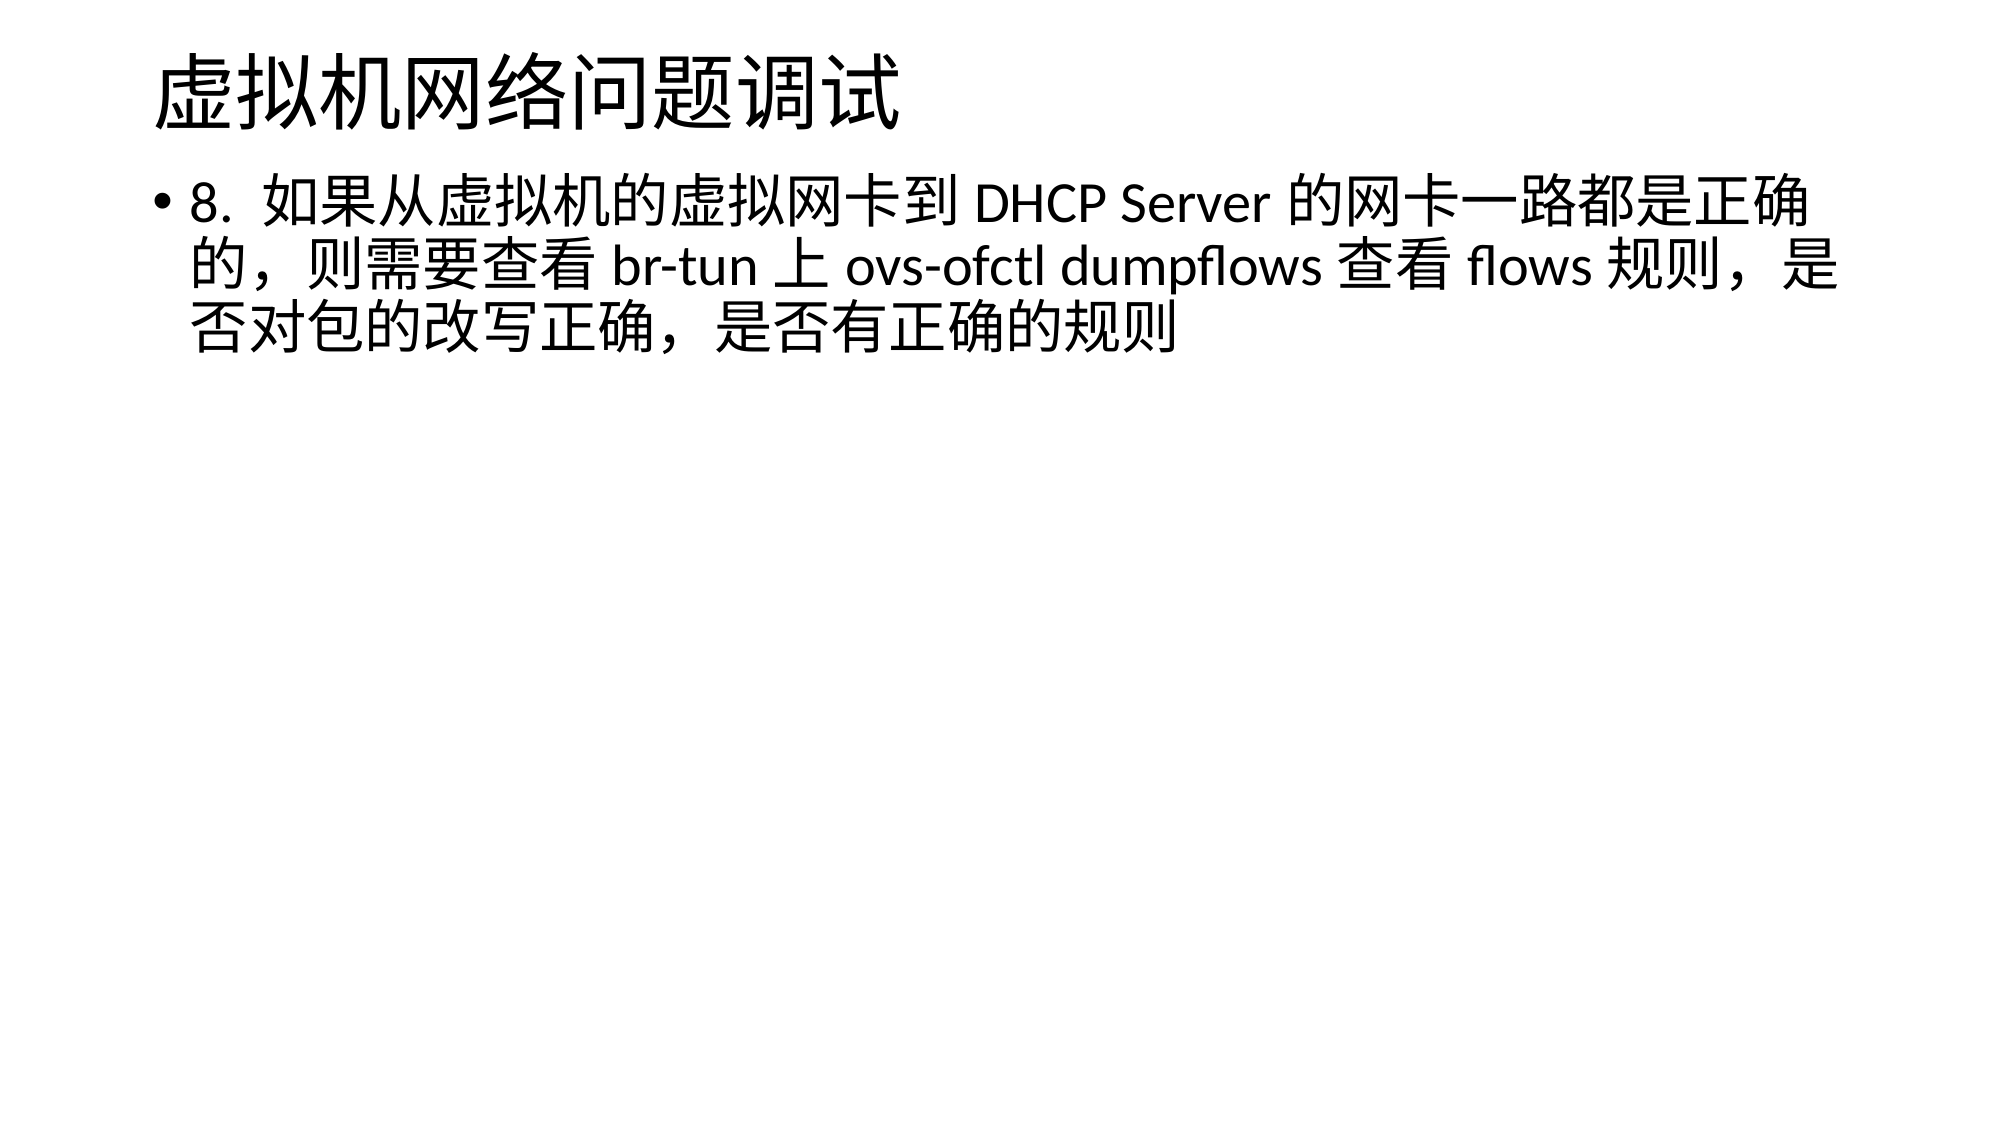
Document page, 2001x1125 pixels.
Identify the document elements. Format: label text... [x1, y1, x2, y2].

title 虚拟机网络问题调试 [137, 59, 1863, 133]
list 8. 如果从虚拟机的虚拟网卡到DHCP Server的网卡一路都是正确的，则需要查看br-tun上ovs-ofctl dumpflows查看flows规则，是否对包的改写正确，是否有正确的规则 [137, 164, 1863, 1014]
